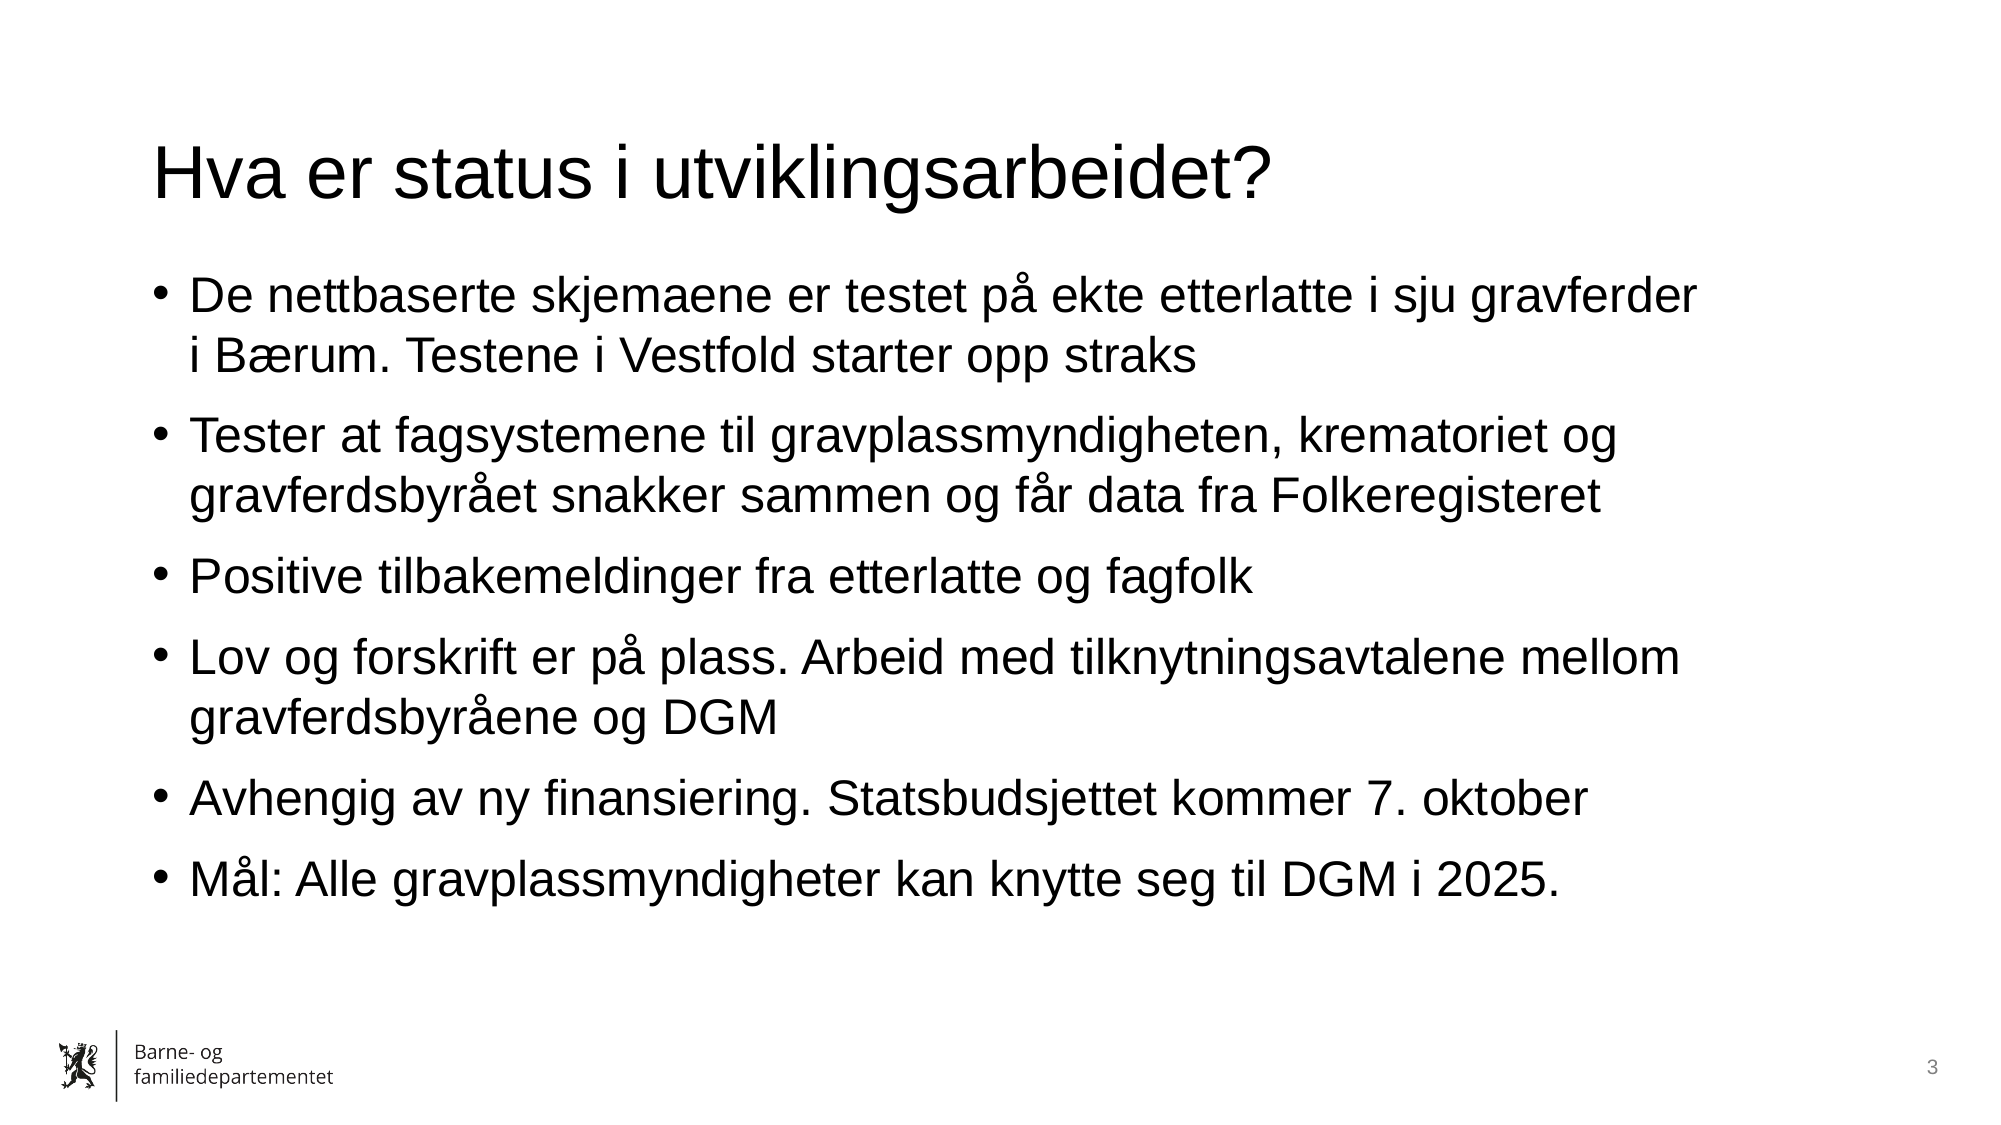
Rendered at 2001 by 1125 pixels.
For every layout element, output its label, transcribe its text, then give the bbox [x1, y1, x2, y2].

slide_number 3 [1895, 1036, 1970, 1096]
title Hva er status i utviklingsarbeidet? [137, 59, 1614, 254]
list De nettbaserte skjemaene er testet på ekte etterlatte i sju gravferder i Bærum. Testene i Vestfold starter opp straks Tester at fagsystemene til gravplassmyndigheten, krematoriet og gravferdsbyrået snakker sammen og får data fra Folkeregisteret Positive tilbakemeldinger fra etterlatte og fagfolk Lov og forskrift er på plass. Arbeid med tilknytningsavtalene mellom gravferdsbyråene og DGM Avhengig av ny finansiering. Statsbudsjettet kommer 7. oktober Mål: Alle gravplassmyndigheter kan knytte seg til DGM i 2025. [137, 254, 1733, 1014]
picture [59, 1030, 333, 1102]
